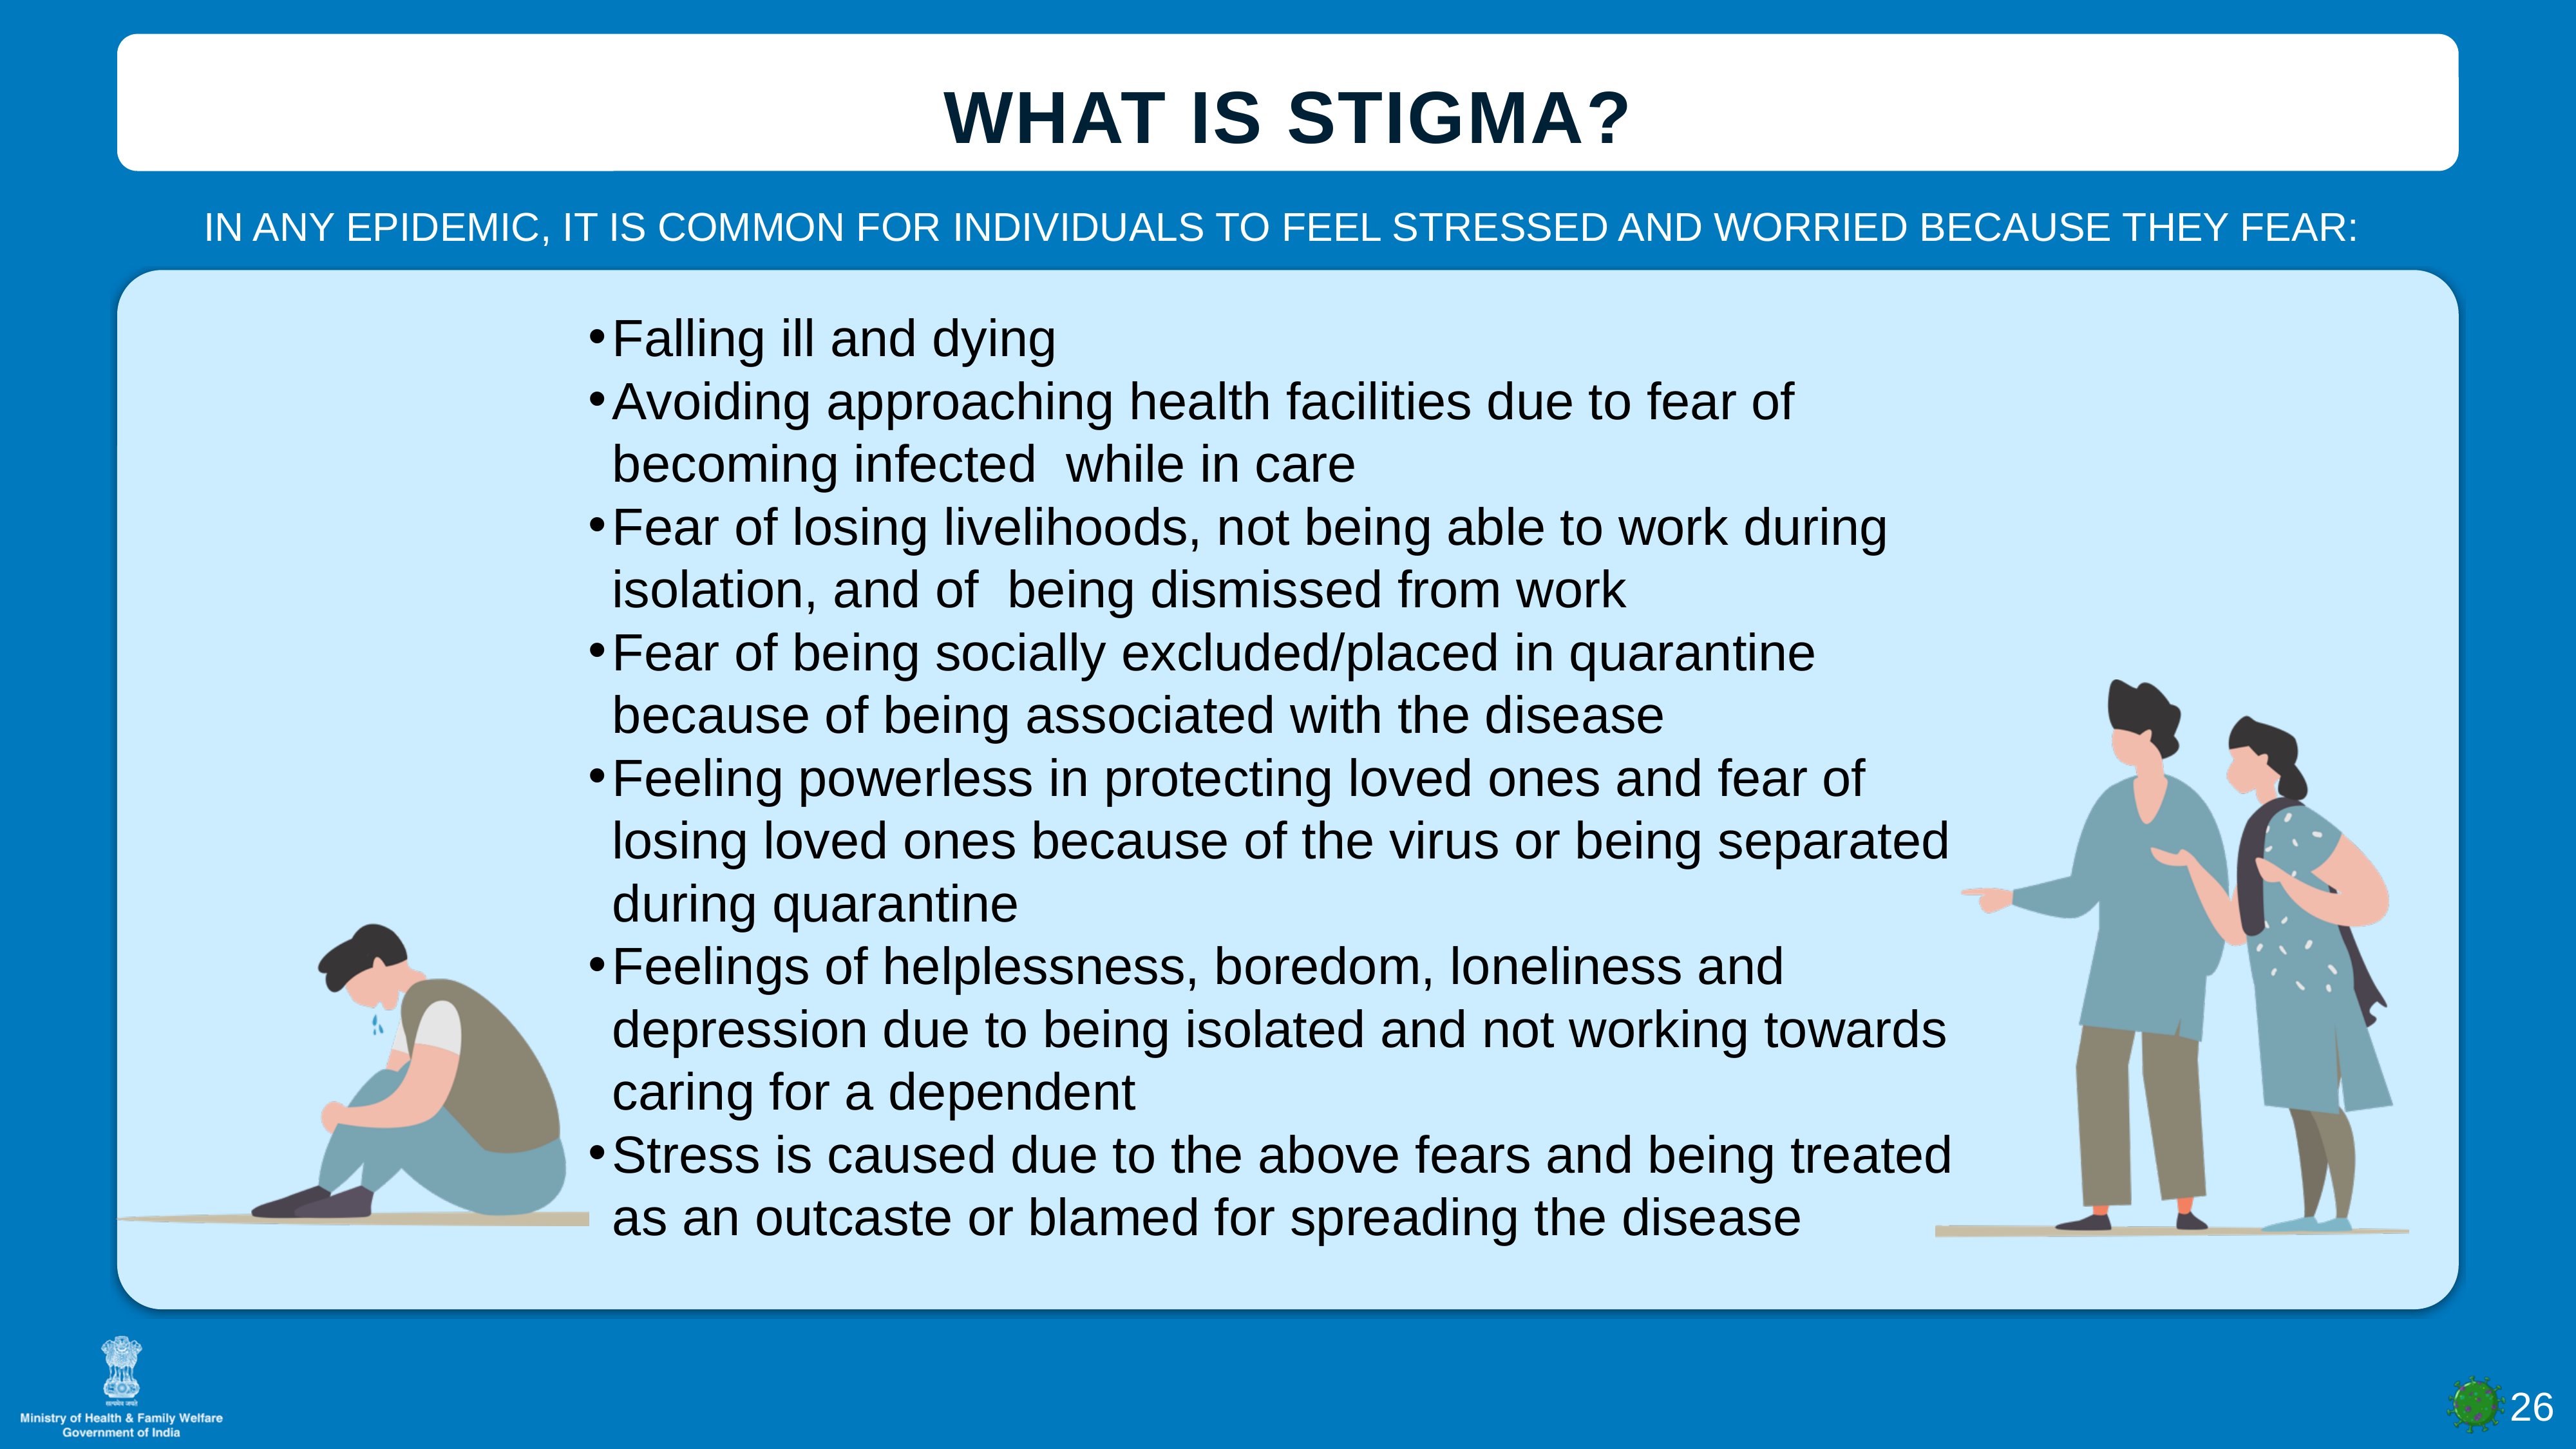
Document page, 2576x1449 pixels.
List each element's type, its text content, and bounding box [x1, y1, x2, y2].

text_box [117, 33, 2459, 171]
picture [19, 1334, 227, 1441]
text_box In any Epidemic, it is common for individuals to feel stressed and worried because they fear: [164, 185, 2412, 255]
picture [116, 594, 589, 1227]
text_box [2447, 1374, 2561, 1435]
text_box Falling ill and dying Avoiding approaching health facilities due to fear of becoming infected while in care Fear of losing livelihoods, not being able to work during isolation, and of being dismissed from work Fear of being socially excluded/placed in quarantine because of being associated with the disease Feeling powerless in protecting loved ones and fear of losing loved ones because of the virus or being separated during quarantine Feelings of helplessness, boredom, loneliness and depression due to being isolated and not working towards caring for a dependent Stress is caused due to the above fears and being treated as an outcaste or blamed for spreading the disease [582, 299, 1993, 1252]
picture [1935, 679, 2409, 1238]
text_box [117, 270, 2459, 1310]
